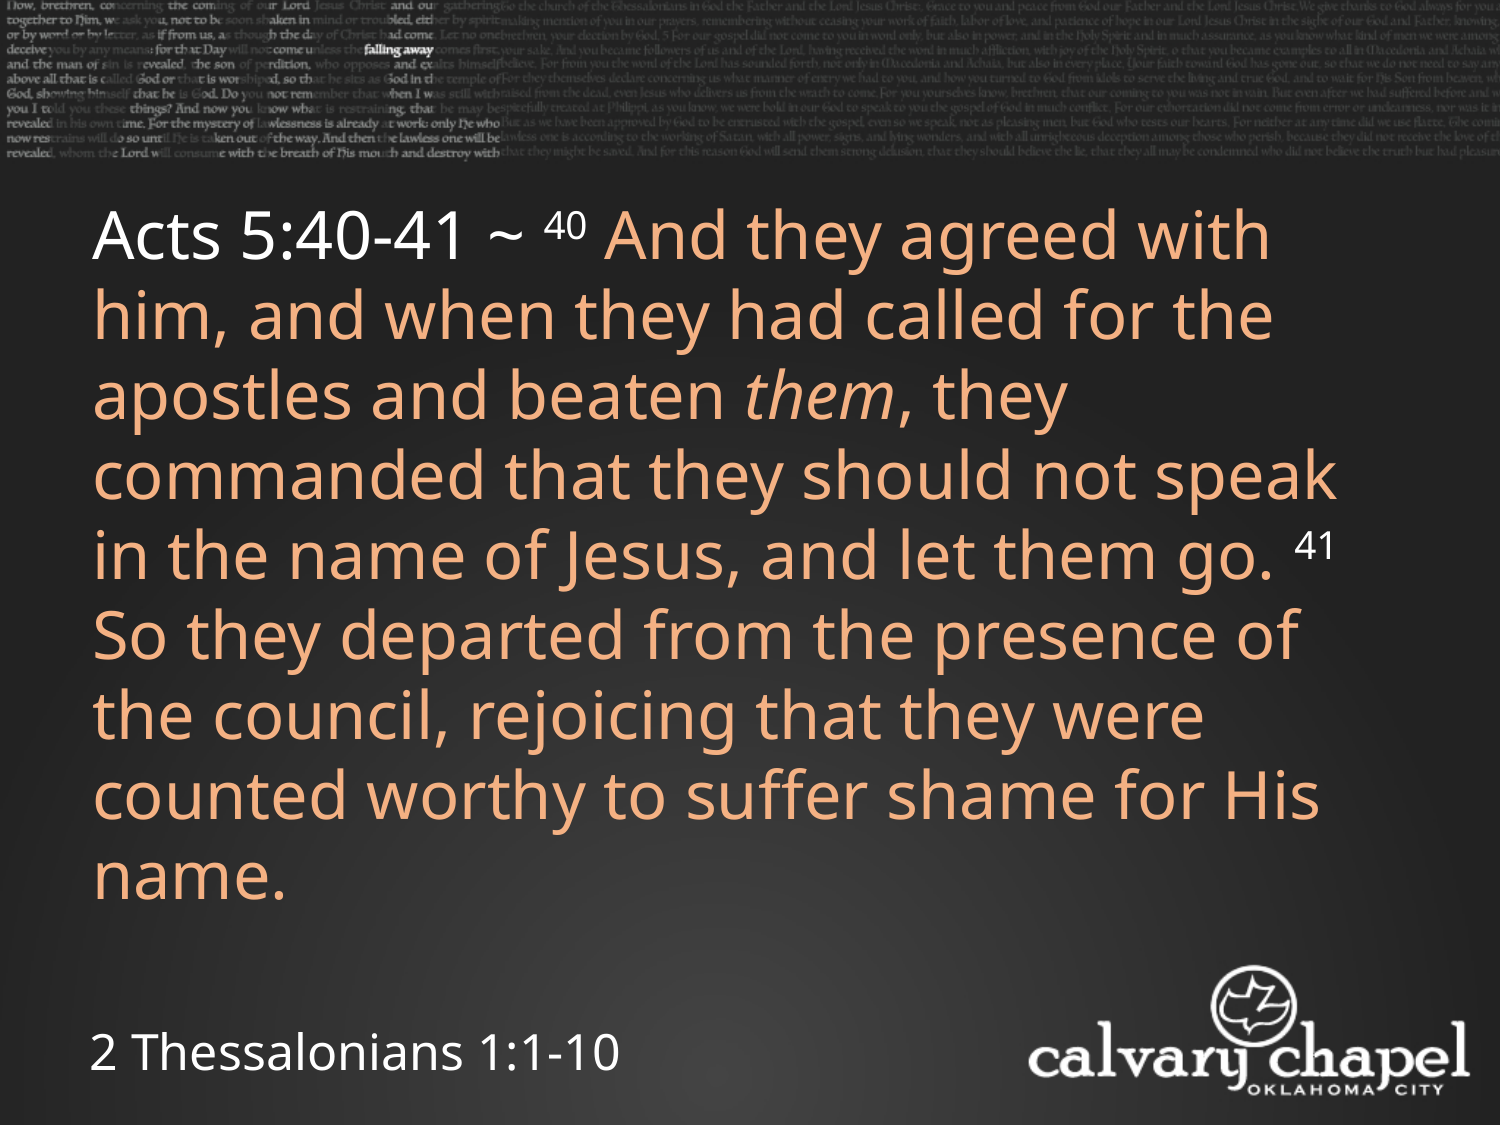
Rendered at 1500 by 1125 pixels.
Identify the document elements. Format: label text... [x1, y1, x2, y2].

picture [0, 0, 1500, 1125]
text_box Acts 5:40-41 ~ 40 And they agreed with him, and when they had called for the apostles and beaten them, they commanded that they should not speak in the name of Jesus, and let them go. 41 So they departed from the presence of the council, rejoicing that they were counted worthy to suffer shame for His name. [77, 185, 1430, 921]
text_box 2 Thessalonians 1:1-10 [75, 1013, 996, 1088]
